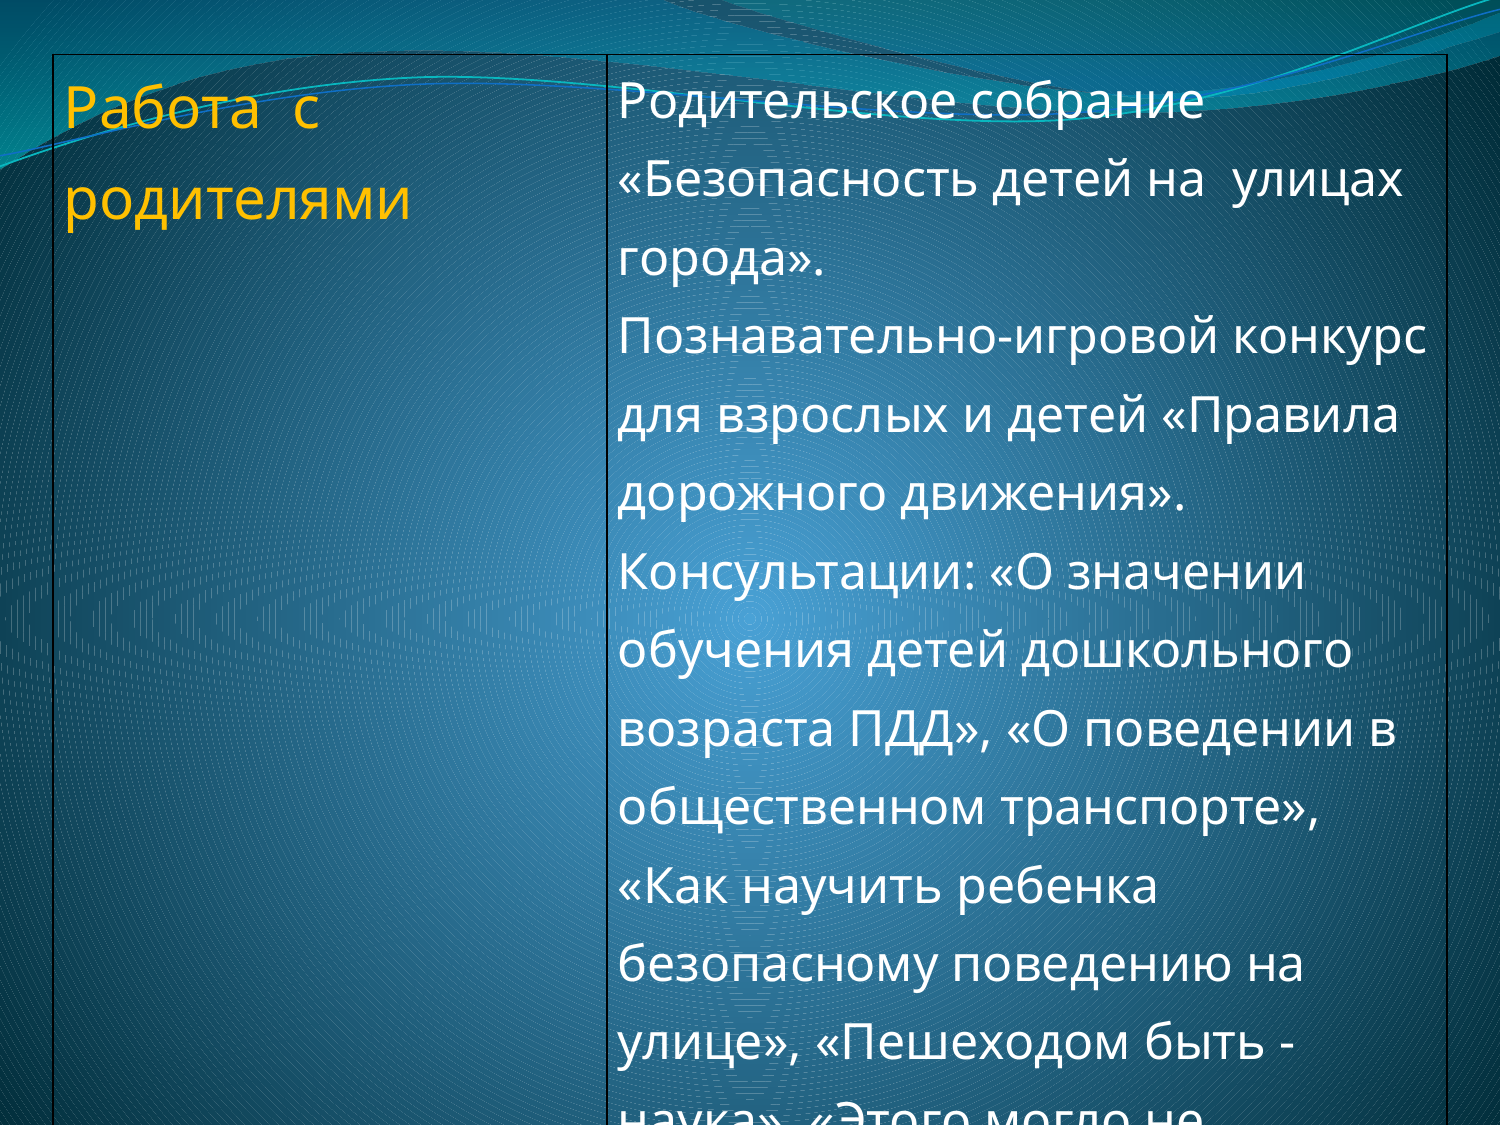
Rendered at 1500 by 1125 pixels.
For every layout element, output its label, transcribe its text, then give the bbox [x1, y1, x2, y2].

table_header Работа с родителями [54, 55, 606, 1125]
table_header Родительское собрание «Безопасность детей на улицах города». Познавательно-игровой конкурс для взрослых и детей «Правила дорожного движения». Консультации: «О значении обучения детей дошкольного возраста ПДД», «О поведении в общественном транспорте», «Как научить ребенка безопасному поведению на улице», «Пешеходом быть - наука», «Этого могло не случиться», «Улица требует к себе уважения», «Знаете ли вы особенности местоположения детского сада». Выставка пособий для родителей. [608, 55, 1446, 1125]
